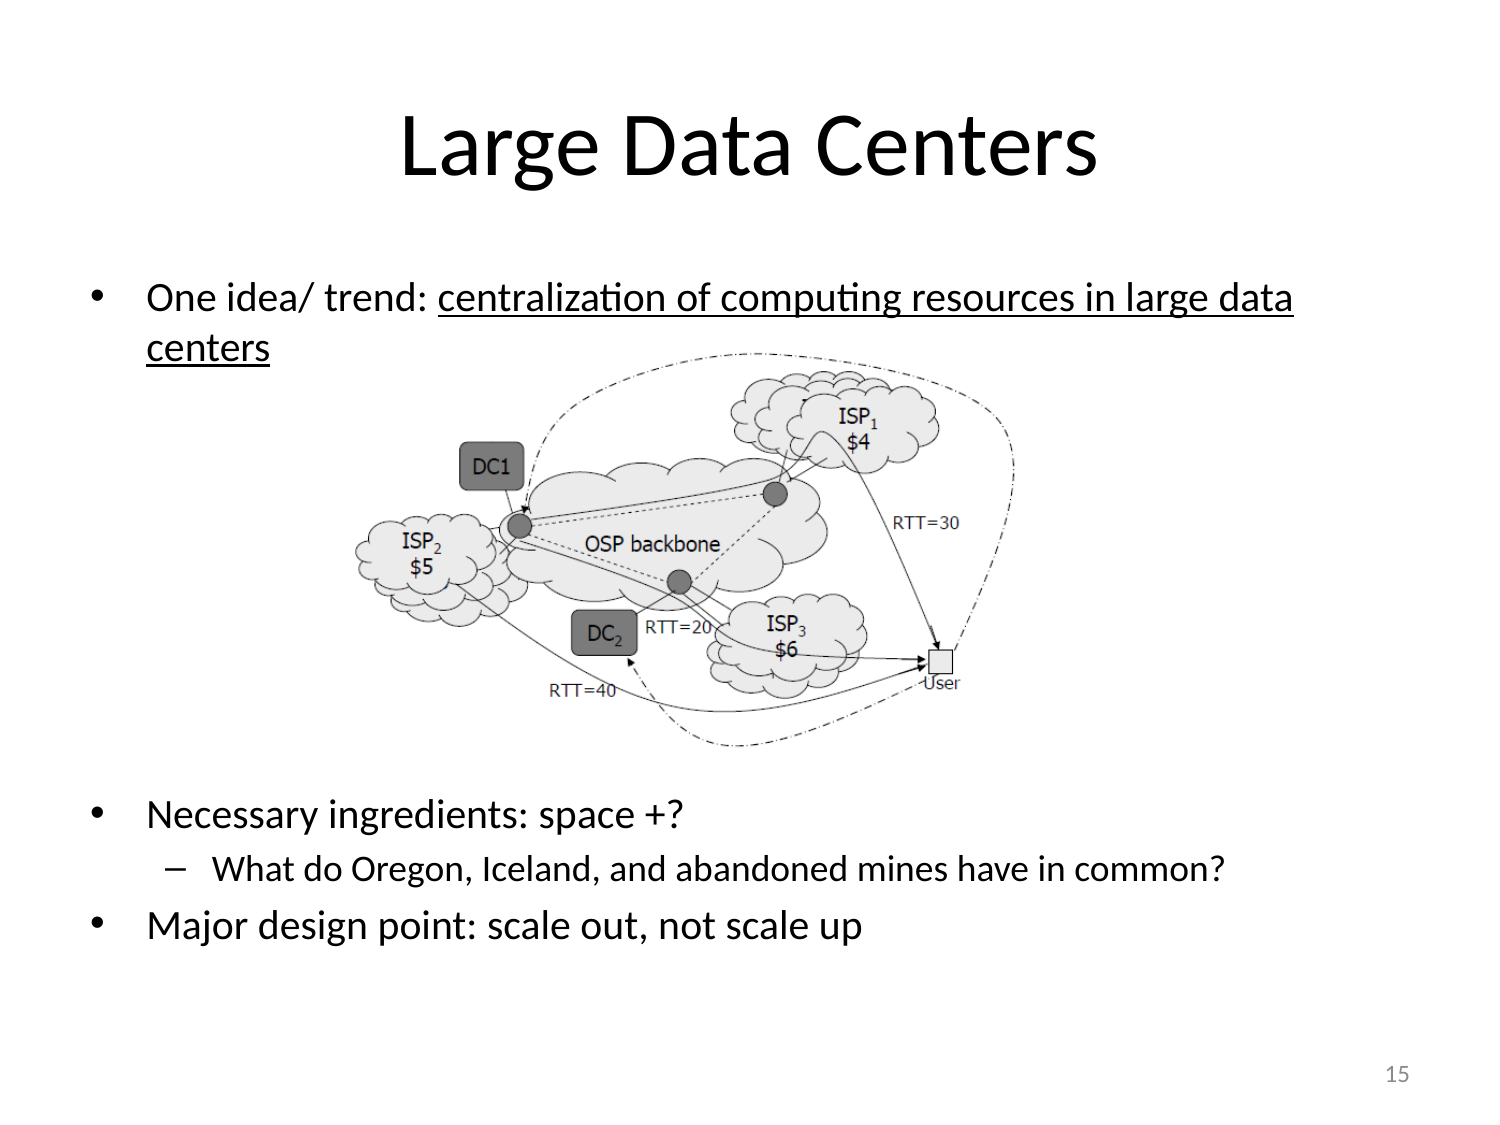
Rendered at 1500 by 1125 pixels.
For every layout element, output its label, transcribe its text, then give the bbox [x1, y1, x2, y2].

slide_number 15 [1074, 1042, 1425, 1103]
picture [337, 325, 1025, 757]
title Large Data Centers [75, 45, 1425, 233]
list One idea/ trend: centralization of computing resources in large data centers Necessary ingredients: space +? What do Oregon, Iceland, and abandoned mines have in common? Major design point: scale out, not scale up [75, 262, 1425, 1005]
